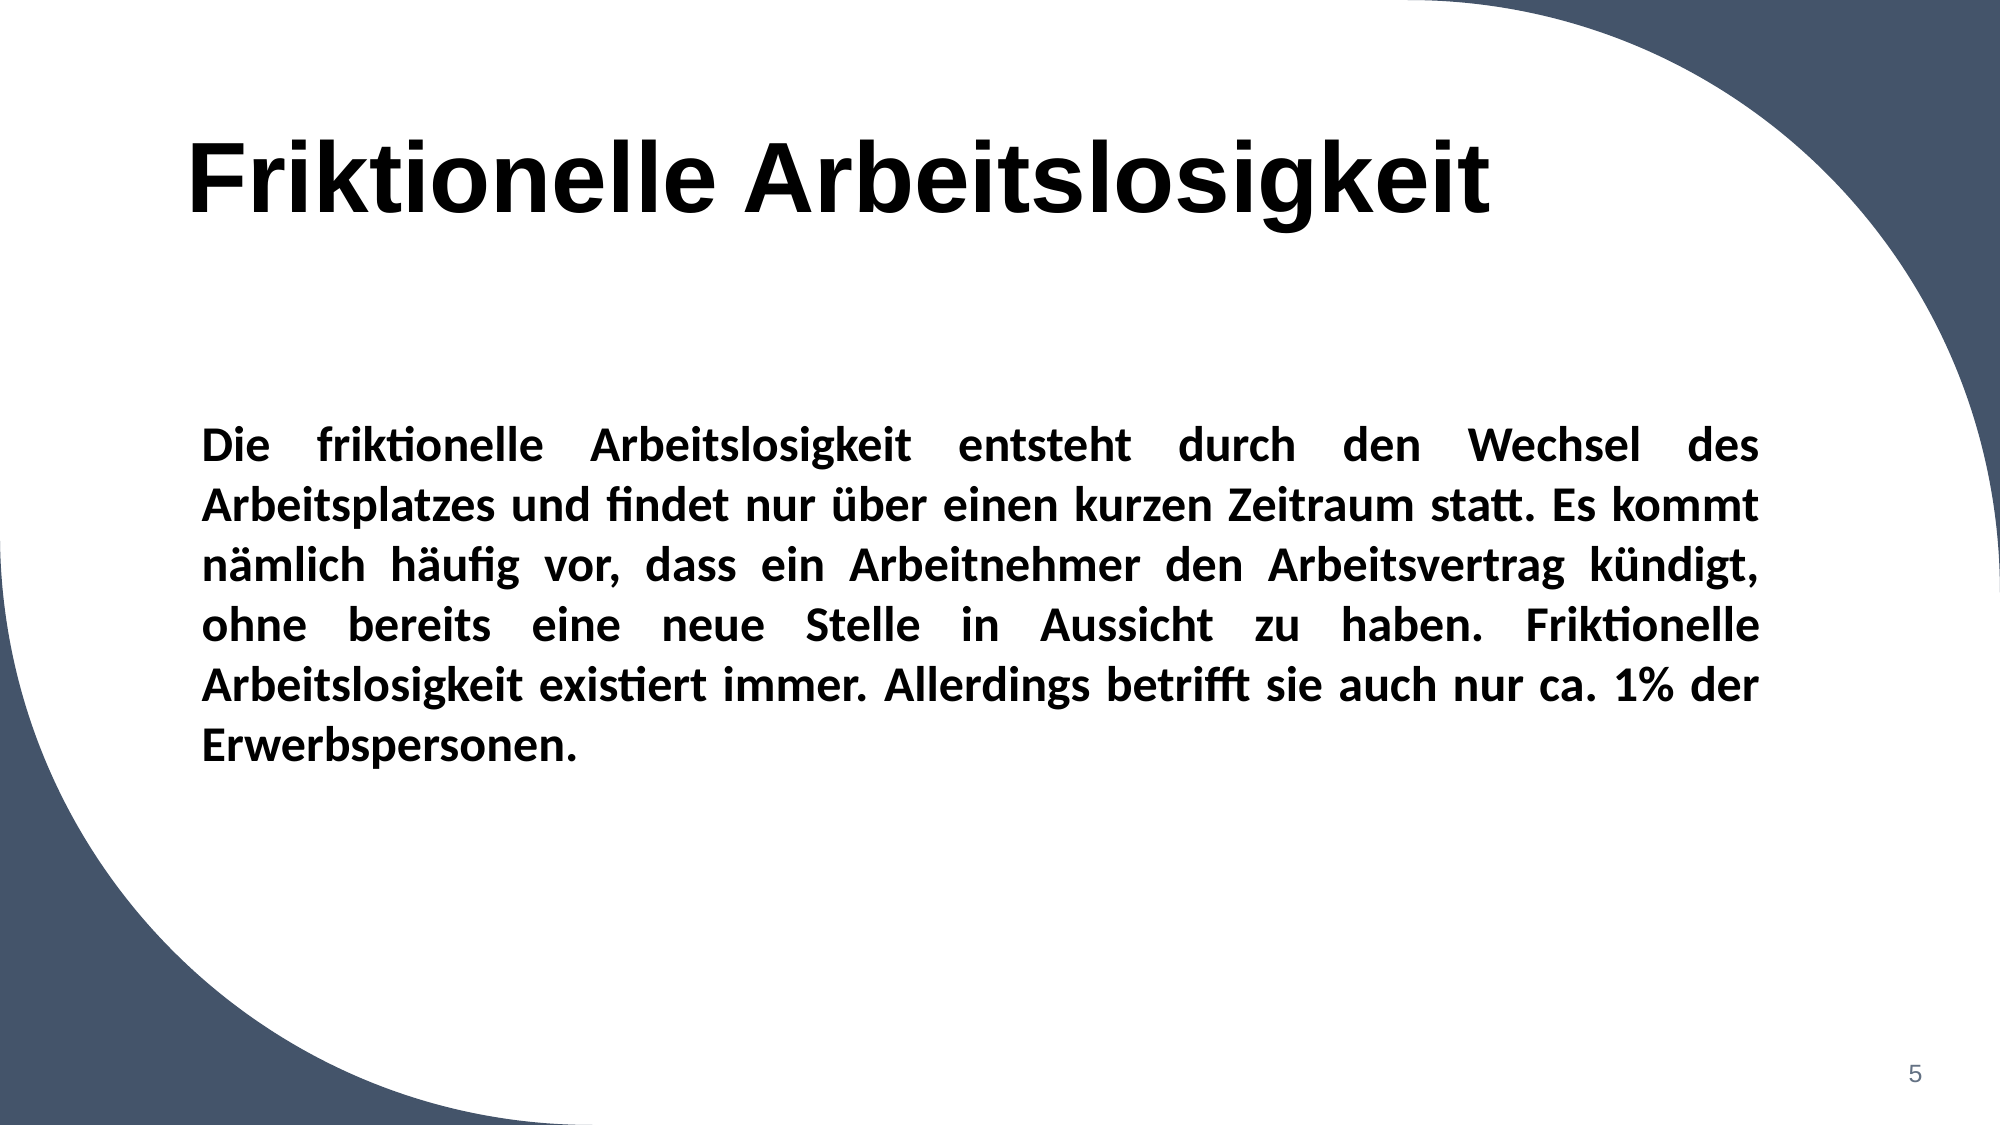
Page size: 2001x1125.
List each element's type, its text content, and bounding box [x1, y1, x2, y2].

title Friktionelle Arbeitslosigkeit [171, 144, 1776, 362]
slide_number 5 [1665, 1042, 1938, 1103]
text_box Die friktionelle Arbeitslosigkeit entsteht durch den Wechsel des Arbeitsplatzes und findet nur über einen kurzen Zeitraum statt. Es kommt nämlich häufig vor, dass ein Arbeitnehmer den Arbeitsvertrag kündigt, ohne bereits eine neue Stelle in Aussicht zu haben. Friktionelle Arbeitslosigkeit existiert immer. Allerdings betrifft sie auch nur ca. 1% der Erwerbspersonen. [186, 404, 1776, 780]
